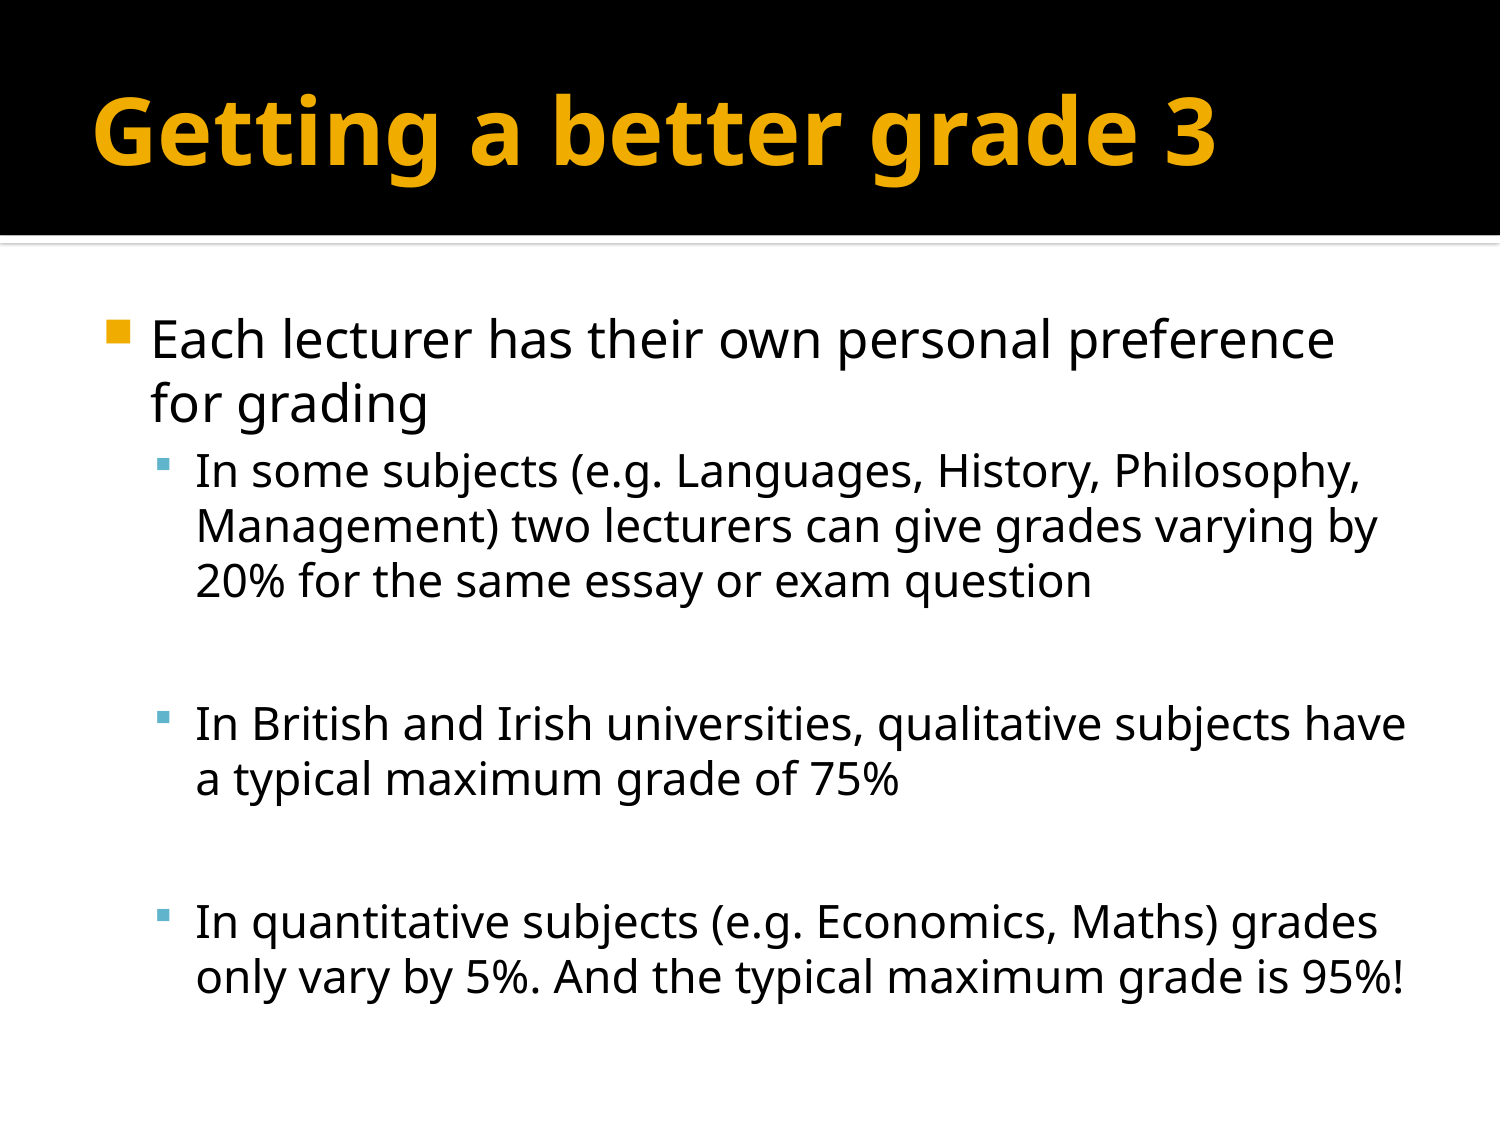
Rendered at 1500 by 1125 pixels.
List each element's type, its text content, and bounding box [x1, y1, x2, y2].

title Getting a better grade 3 [75, 25, 1425, 231]
list Each lecturer has their own personal preference for grading In some subjects (e.g. Languages, History, Philosophy, Management) two lecturers can give grades varying by 20% for the same essay or exam question In British and Irish universities, qualitative subjects have a typical maximum grade of 75% In quantitative subjects (e.g. Economics, Maths) grades only vary by 5%. And the typical maximum grade is 95%! [75, 291, 1425, 1050]
